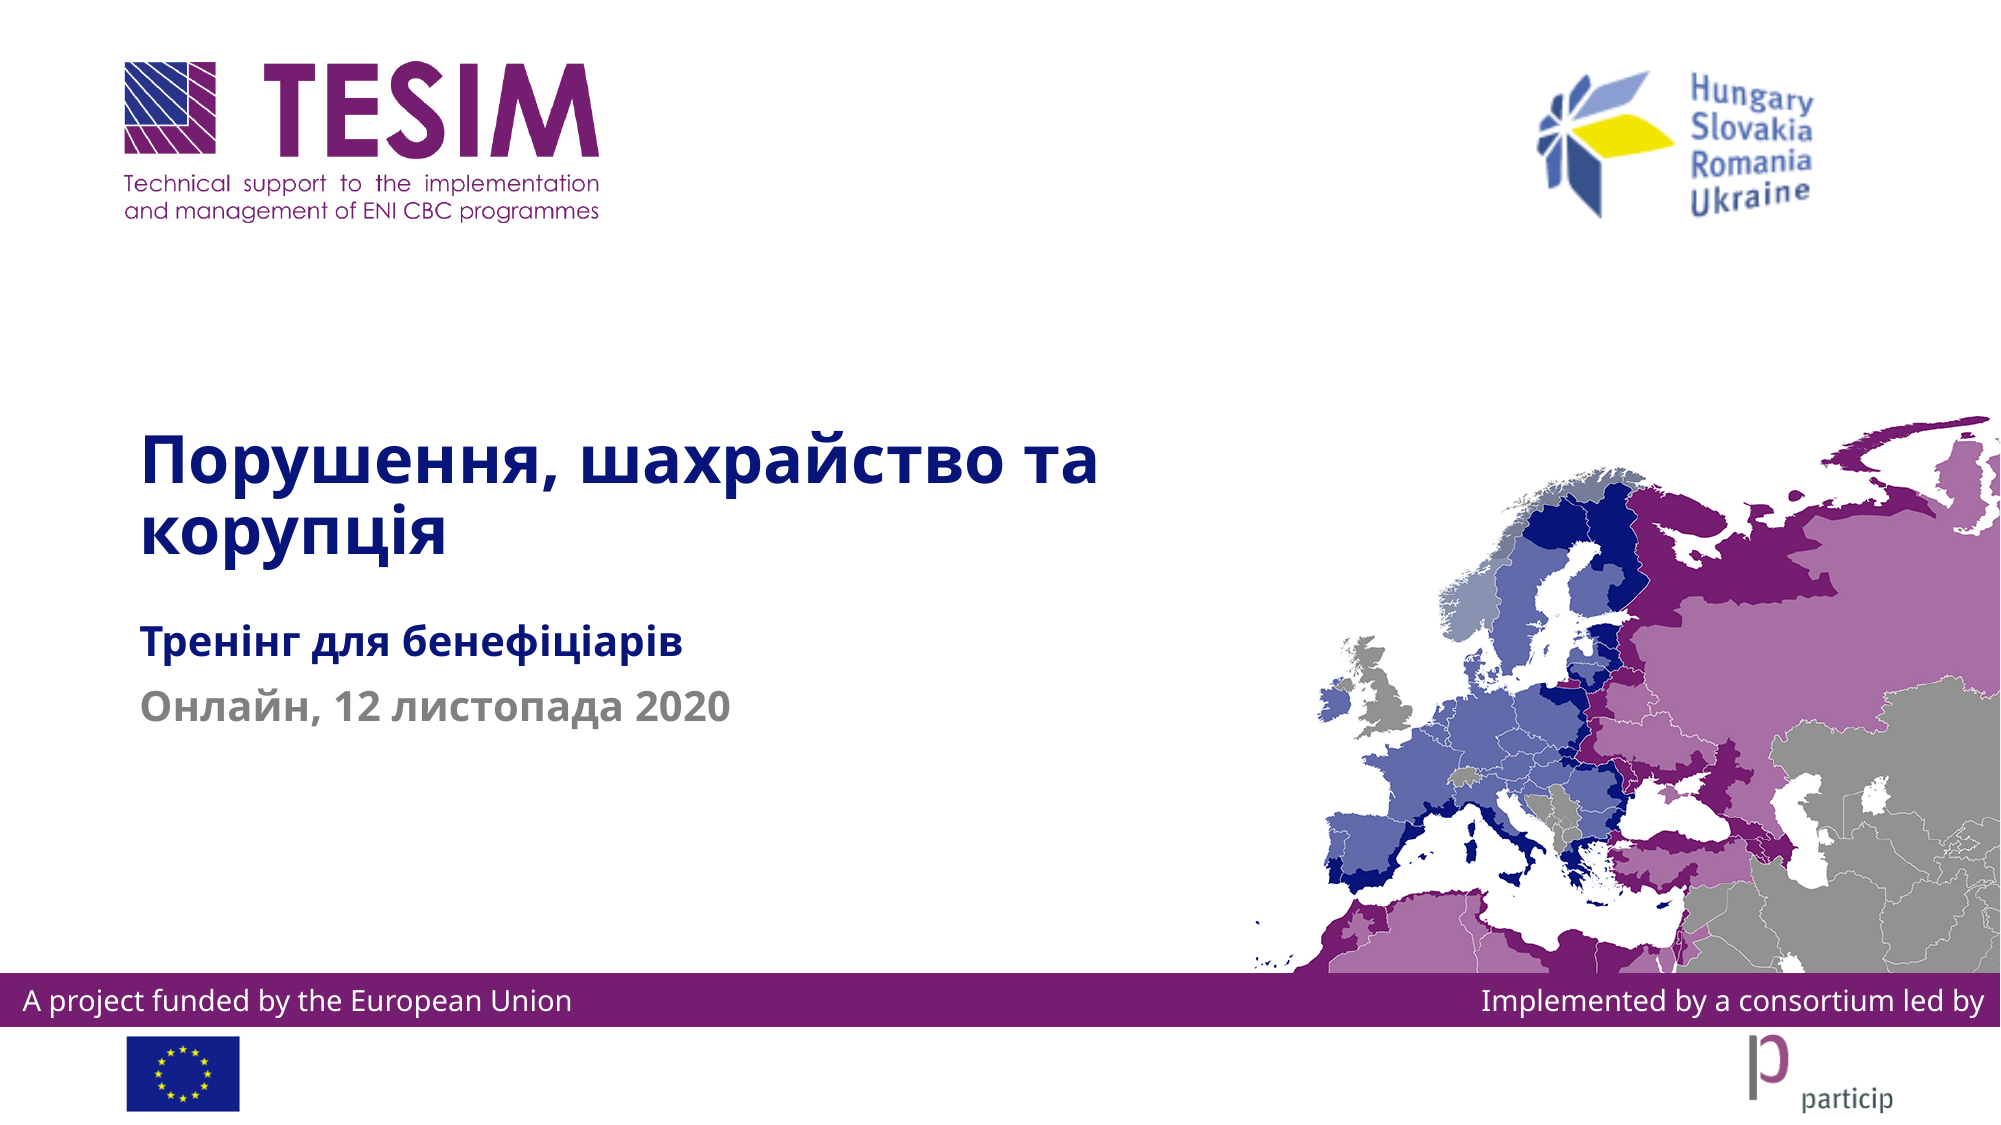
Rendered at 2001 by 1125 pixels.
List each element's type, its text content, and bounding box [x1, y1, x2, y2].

picture [124, 1034, 242, 1114]
subtitle Тренінг для бенефіціарів Онлайн, 12 листопада 2020 [124, 612, 1319, 743]
picture [1749, 1034, 1893, 1114]
title Порушення, шахрайство та корупція [124, 293, 1134, 577]
picture [124, 61, 599, 223]
picture [1253, 416, 2001, 973]
picture [1503, 55, 1833, 242]
